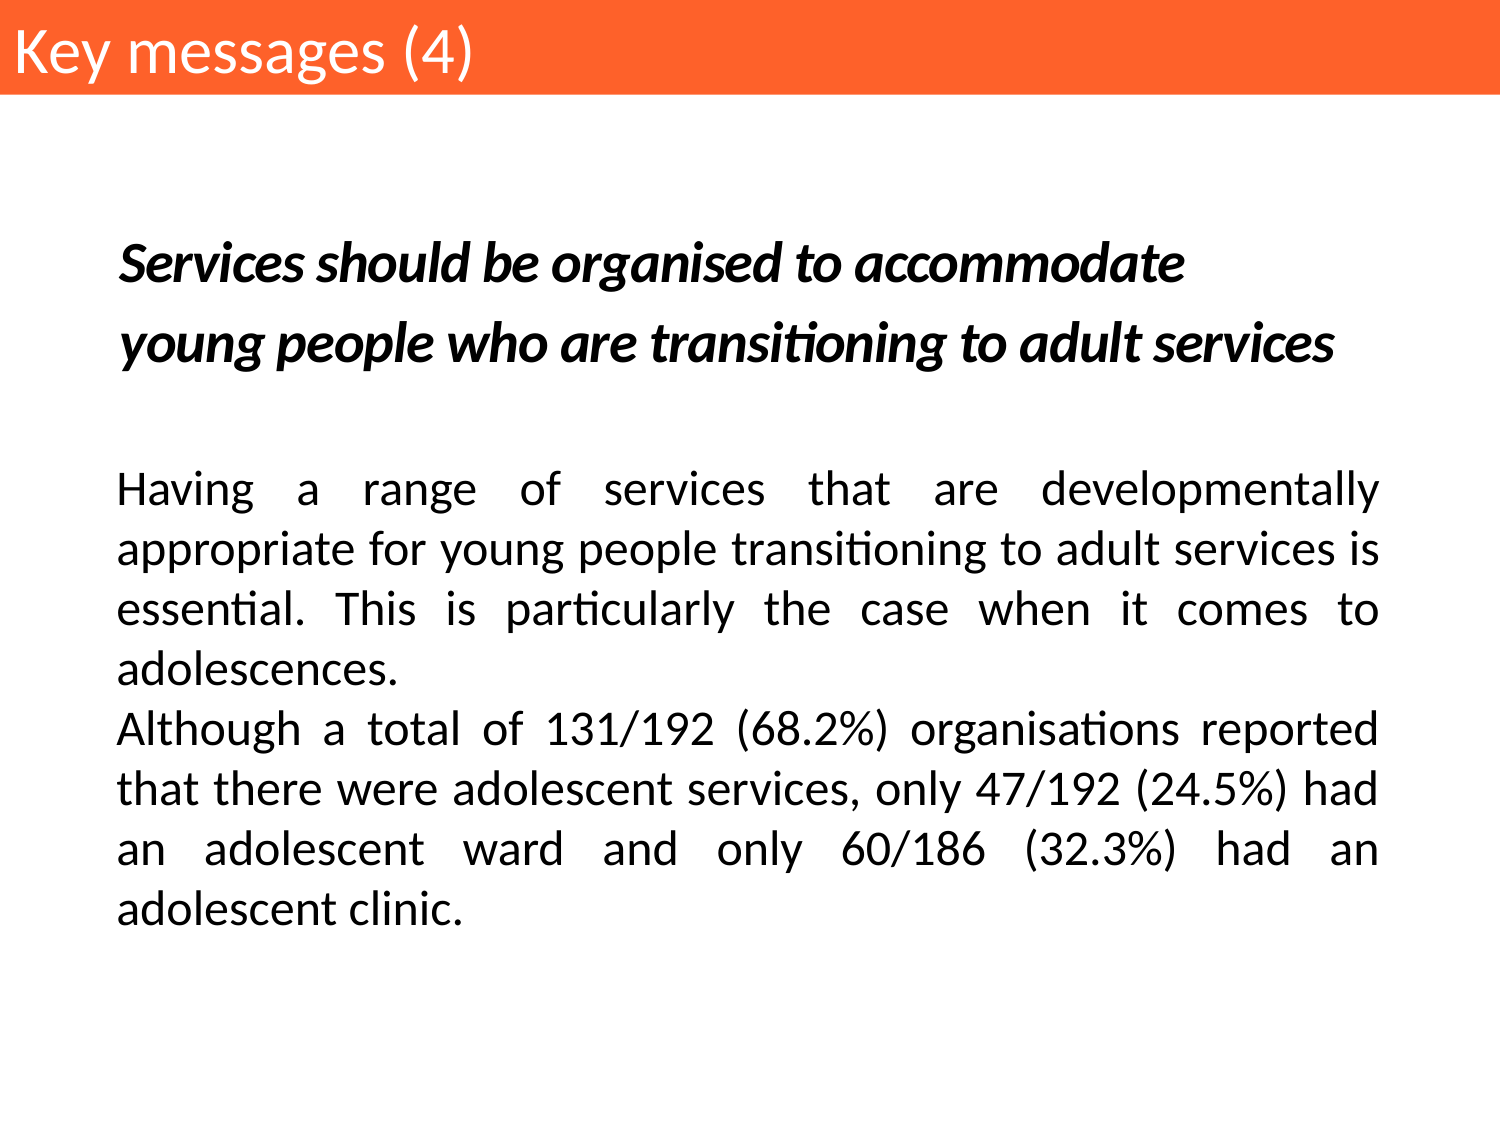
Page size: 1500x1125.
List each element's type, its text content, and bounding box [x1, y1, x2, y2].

text_box Having a range of services that are developmentally appropriate for young people transitioning to adult services is essential. This is particularly the case when it comes to adolescences. Although a total of 131/192 (68.2%) organisations reported that there were adolescent services, only 47/192 (24.5%) had an adolescent ward and only 60/186 (32.3%) had an adolescent clinic. [101, 447, 1396, 943]
text_box Key messages (4) [0, 0, 1500, 95]
list Services should be organised to accommodate young people who are transitioning to adult services [104, 205, 1399, 500]
